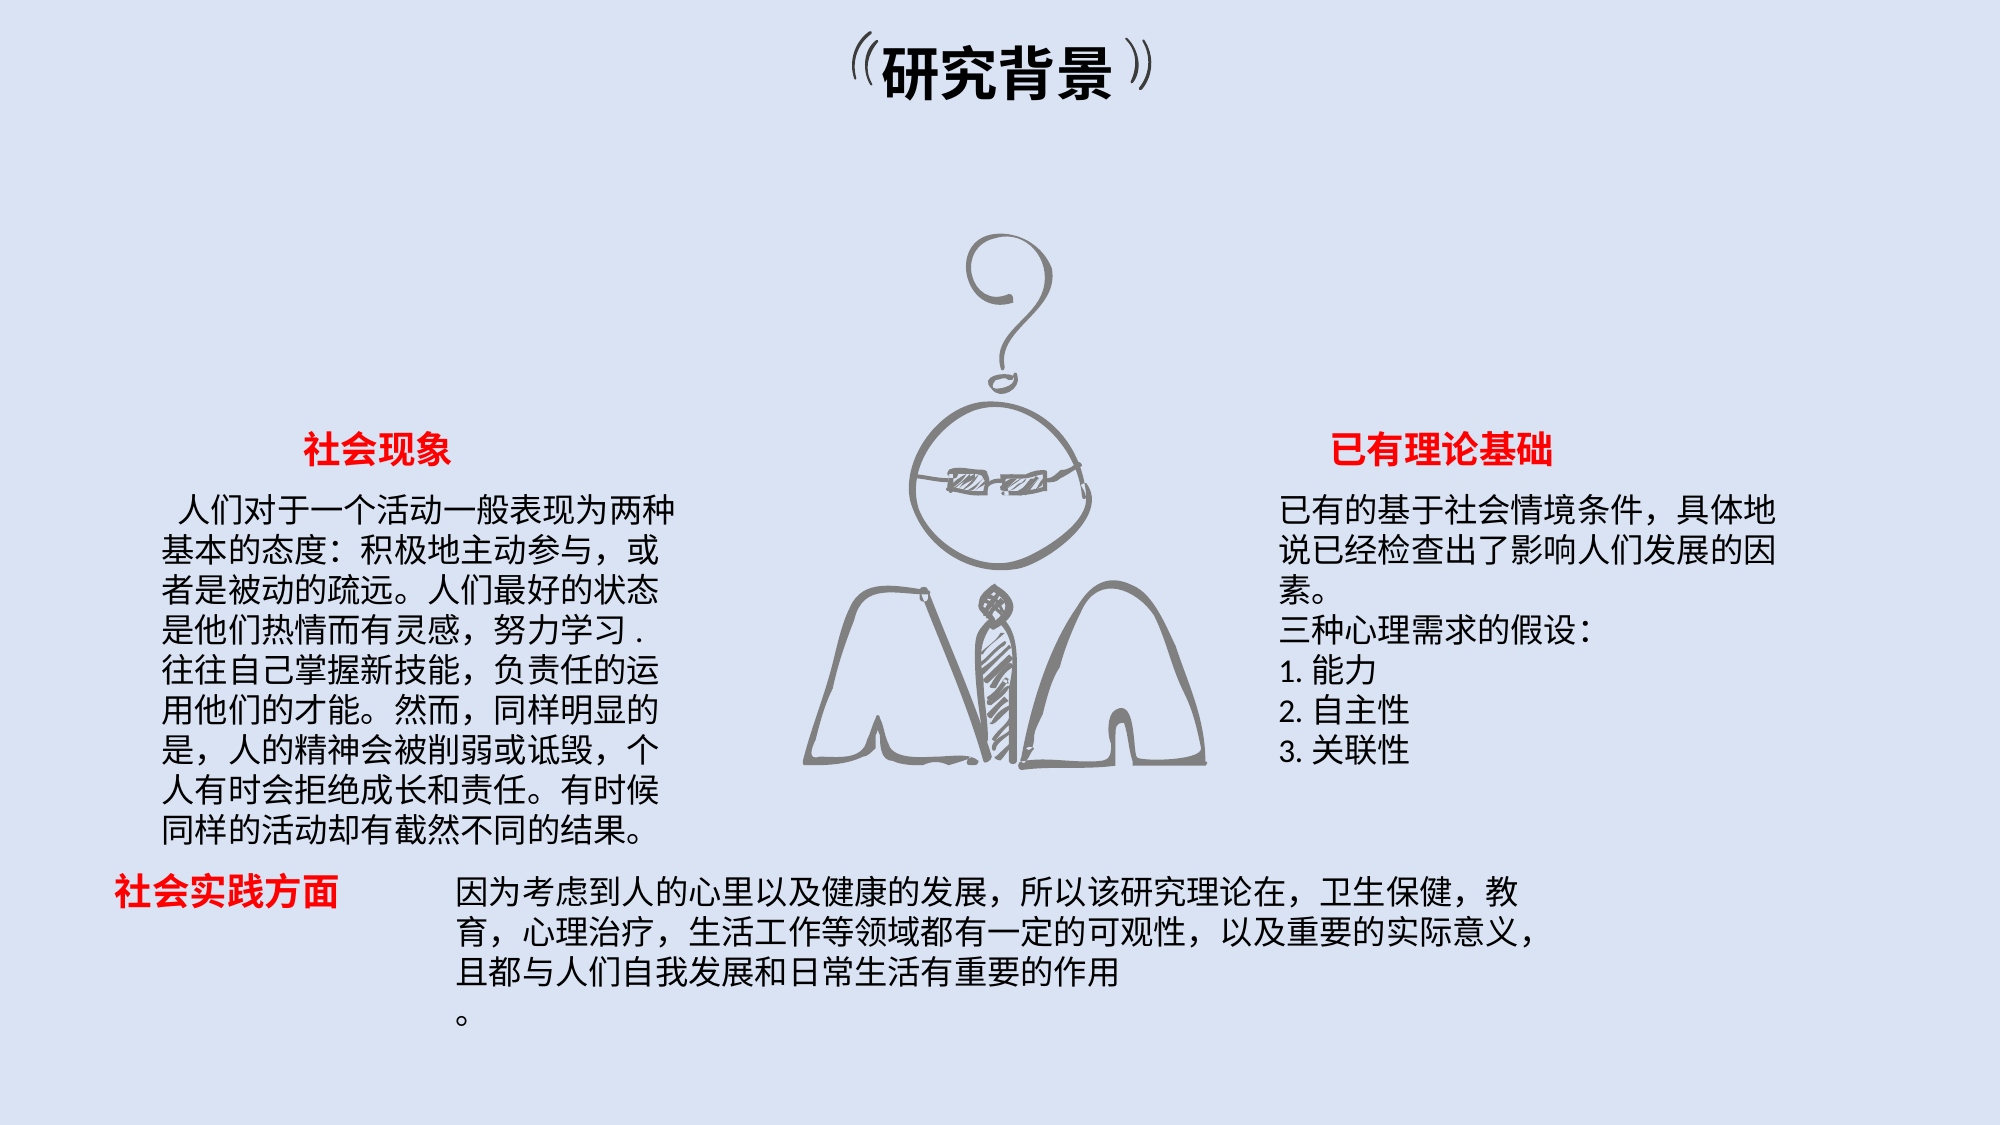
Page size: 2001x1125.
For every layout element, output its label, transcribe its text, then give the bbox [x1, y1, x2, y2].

text_box 社会现象 [288, 418, 666, 478]
text_box 因为考虑到人的心里以及健康的发展，所以该研究理论在，卫生保健，教育，心理治疗，生活工作等领域都有一定的可观性，以及重要的实际意义，且都与人们自我发展和日常生活有重要的作用 。 [441, 863, 1560, 1039]
text_box 人们对于一个活动一般表现为两种基本的态度：积极地主动参与，或者是被动的疏远。人们最好的状态是他们热情而有灵感，努力学习.往往自己掌握新技能，负责任的运用他们的才能。然而，同样明显的是，人的精神会被削弱或诋毁，个人有时会拒绝成长和责任。有时候同样的活动却有截然不同的结果。 [146, 482, 694, 857]
text_box 社会实践方面 [99, 860, 478, 921]
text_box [802, 229, 1210, 771]
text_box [847, 29, 1157, 116]
text_box 已有的基于社会情境条件，具体地说已经检查出了影响人们发展的因素。 三种心理需求的假设： 1.能力 2.自主性 3.关联性 [1263, 482, 1810, 777]
text_box 已有理论基础 [1314, 418, 1686, 478]
